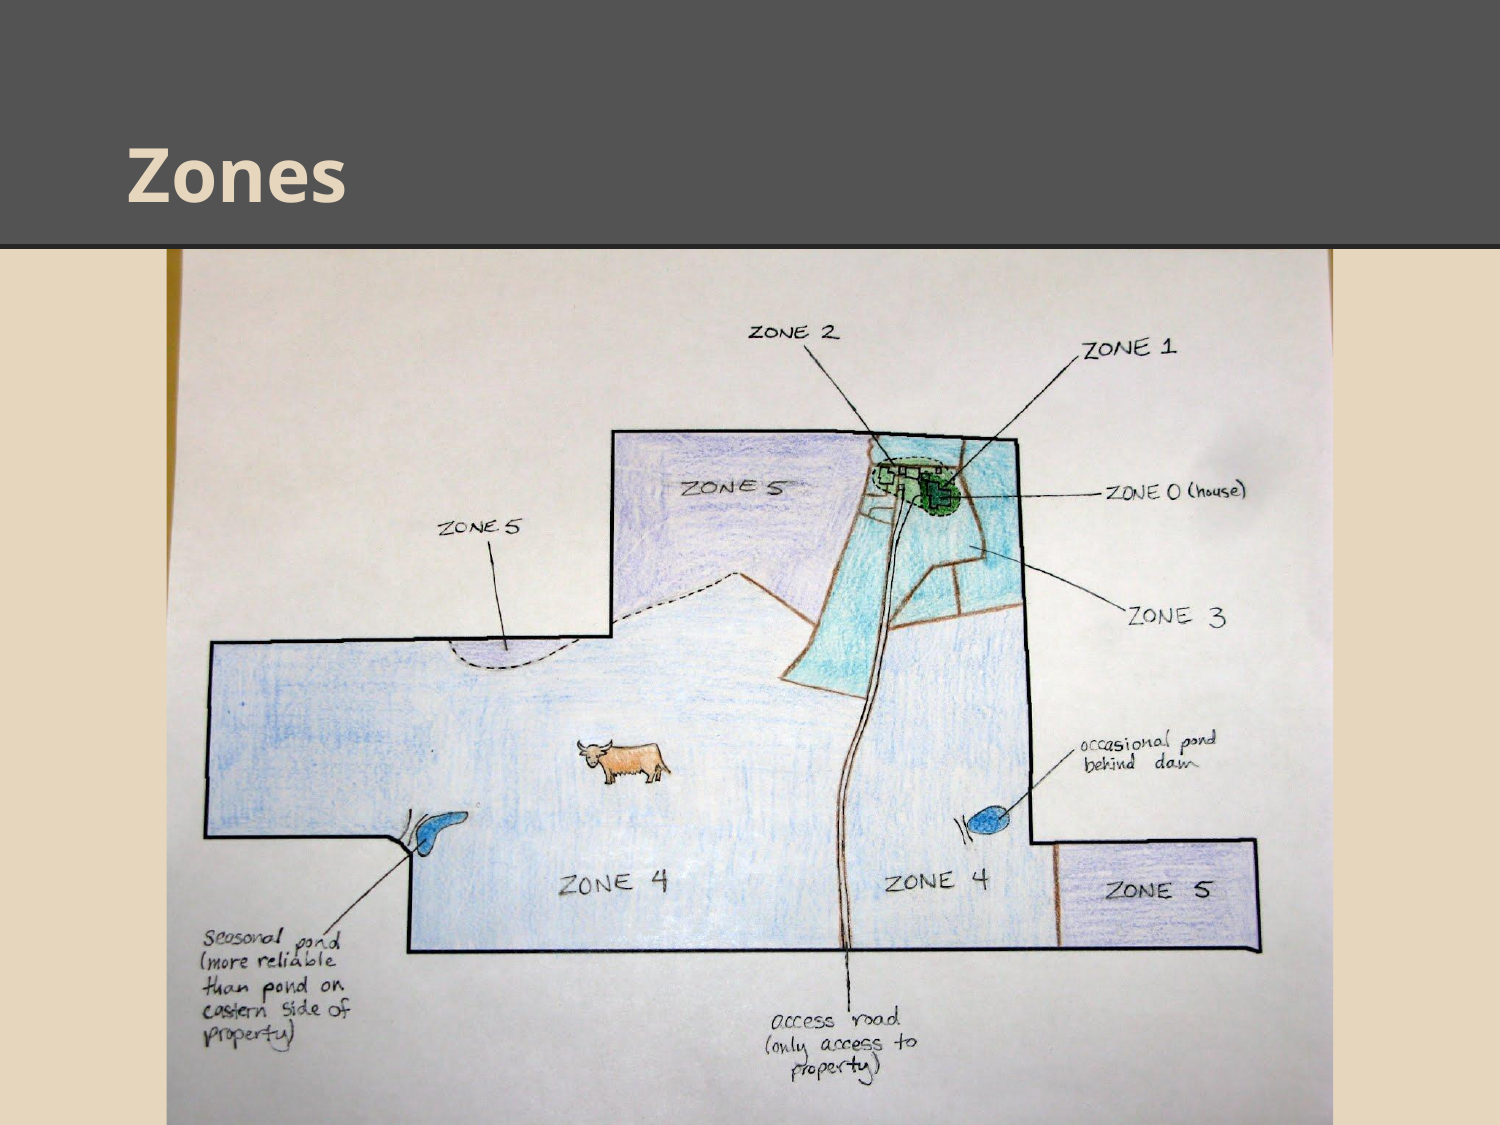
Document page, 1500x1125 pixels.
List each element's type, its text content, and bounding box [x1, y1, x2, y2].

text_box [166, 249, 1334, 1125]
title Zones [75, 14, 1425, 233]
